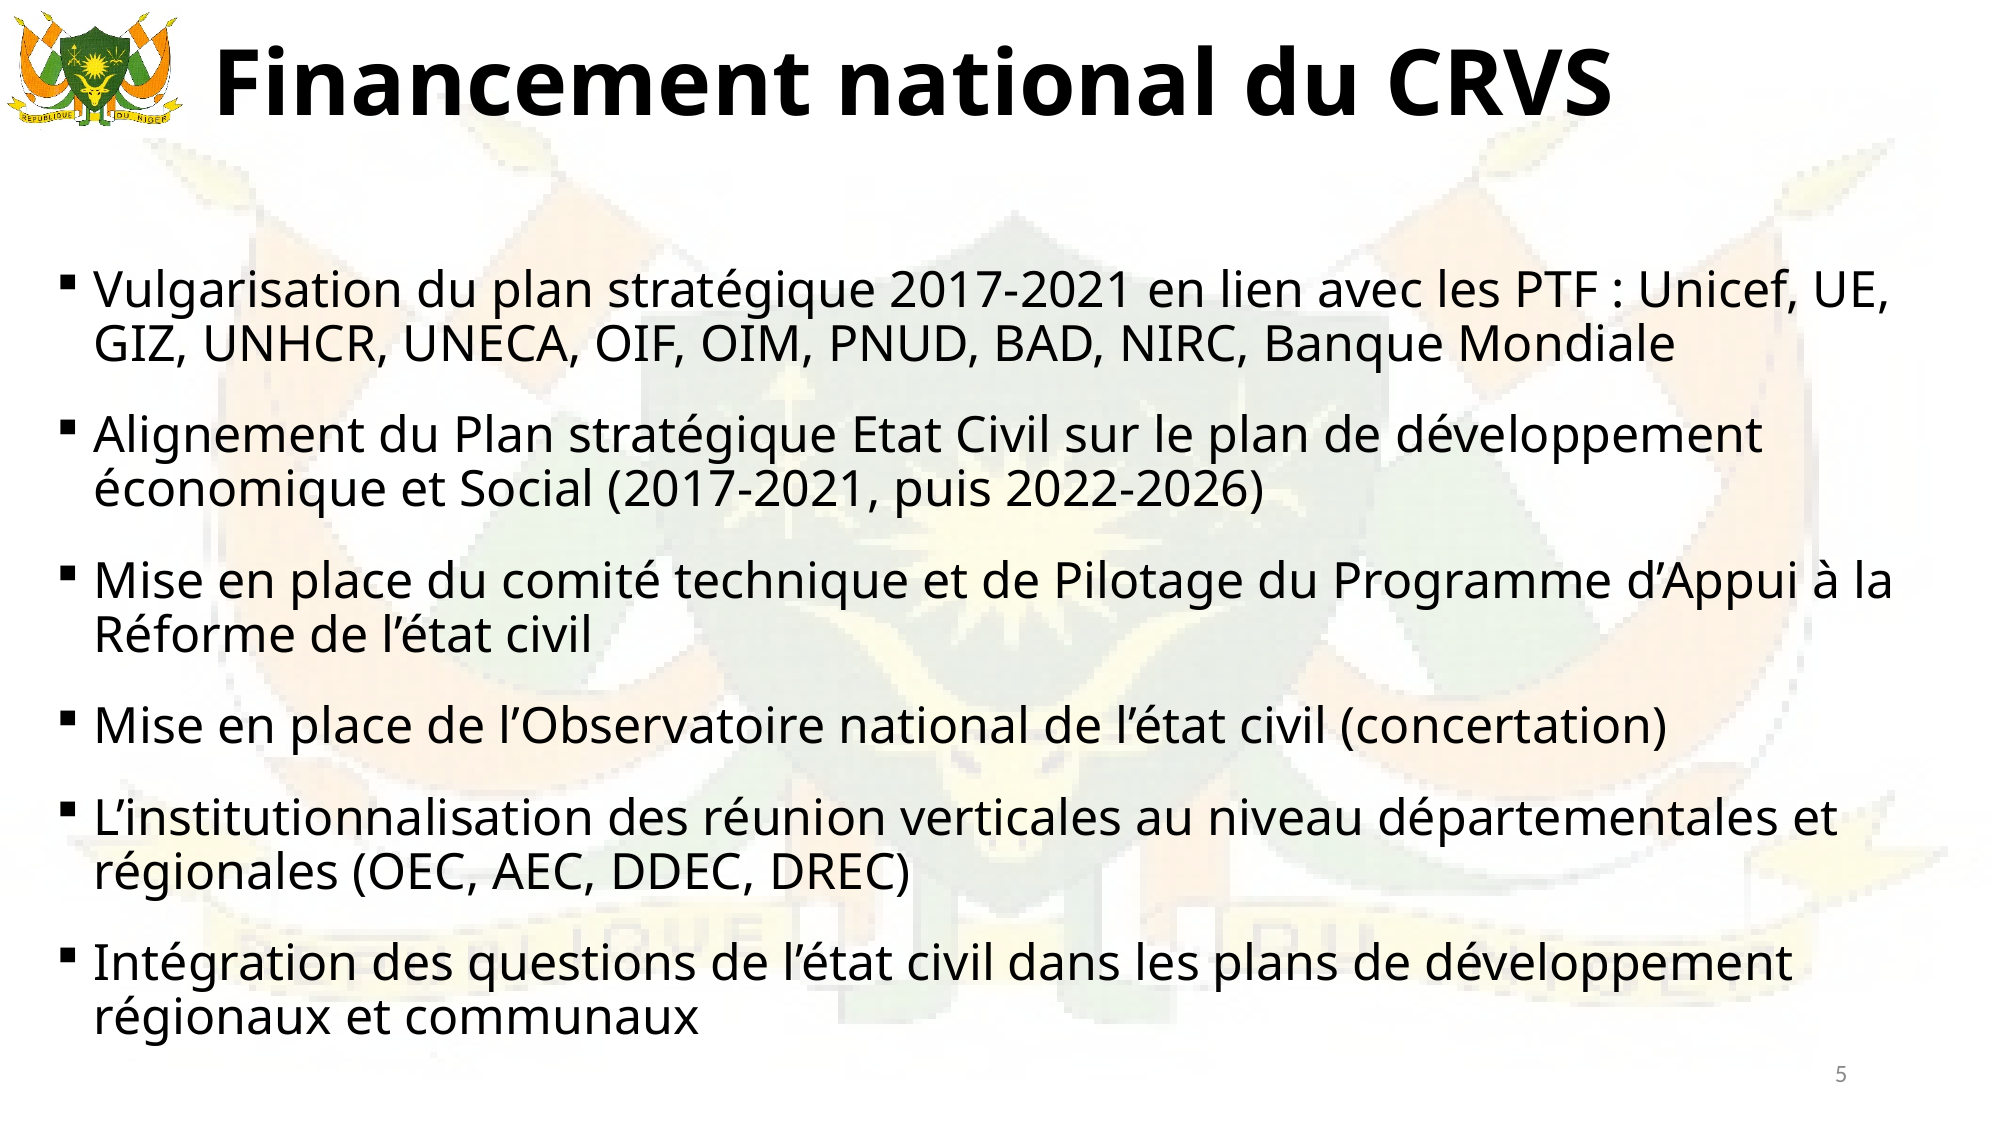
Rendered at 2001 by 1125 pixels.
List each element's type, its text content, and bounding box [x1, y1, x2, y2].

list Vulgarisation du plan stratégique 2017-2021 en lien avec les PTF : Unicef, UE, GIZ, UNHCR, UNECA, OIF, OIM, PNUD, BAD, NIRC, Banque Mondiale Alignement du Plan stratégique Etat Civil sur le plan de développement économique et Social (2017-2021, puis 2022-2026) Mise en place du comité technique et de Pilotage du Programme d’Appui à la Réforme de l’état civil Mise en place de l’Observatoire national de l’état civil (concertation) L’institutionnalisation des réunion verticales au niveau départementales et régionales (OEC, AEC, DDEC, DREC) Intégration des questions de l’état civil dans les plans de développement régionaux et communaux [41, 159, 1964, 1085]
text_box Financement national du CRVS [21, 11, 1630, 160]
picture [0, 0, 187, 138]
slide_number 5 [1412, 1042, 1863, 1103]
